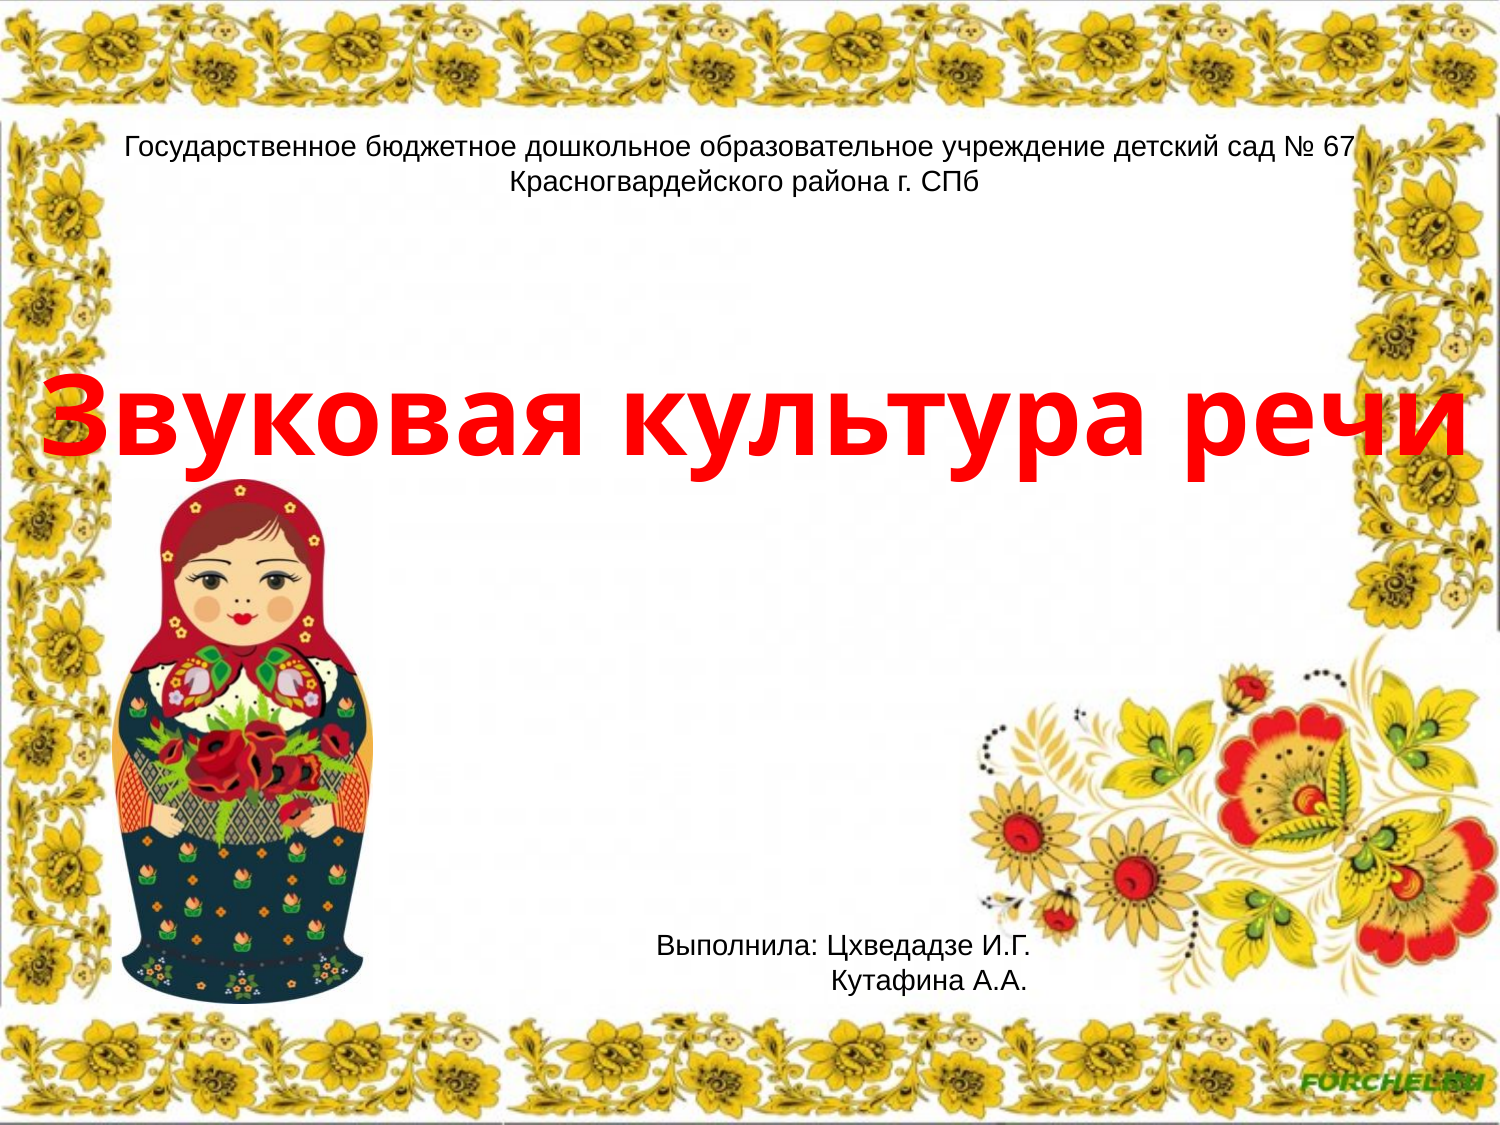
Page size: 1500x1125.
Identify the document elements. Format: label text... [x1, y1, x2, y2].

picture [0, 0, 1500, 1125]
text_box Выполнила: Цхведадзе И.Г. Кутафина А.А. [641, 918, 1047, 1004]
text_box Государственное бюджетное дошкольное образовательное учреждение детский сад № 67 Красногвардейского района г. СПб [109, 120, 1372, 205]
text_box Звуковая культура речи [23, 335, 1488, 486]
